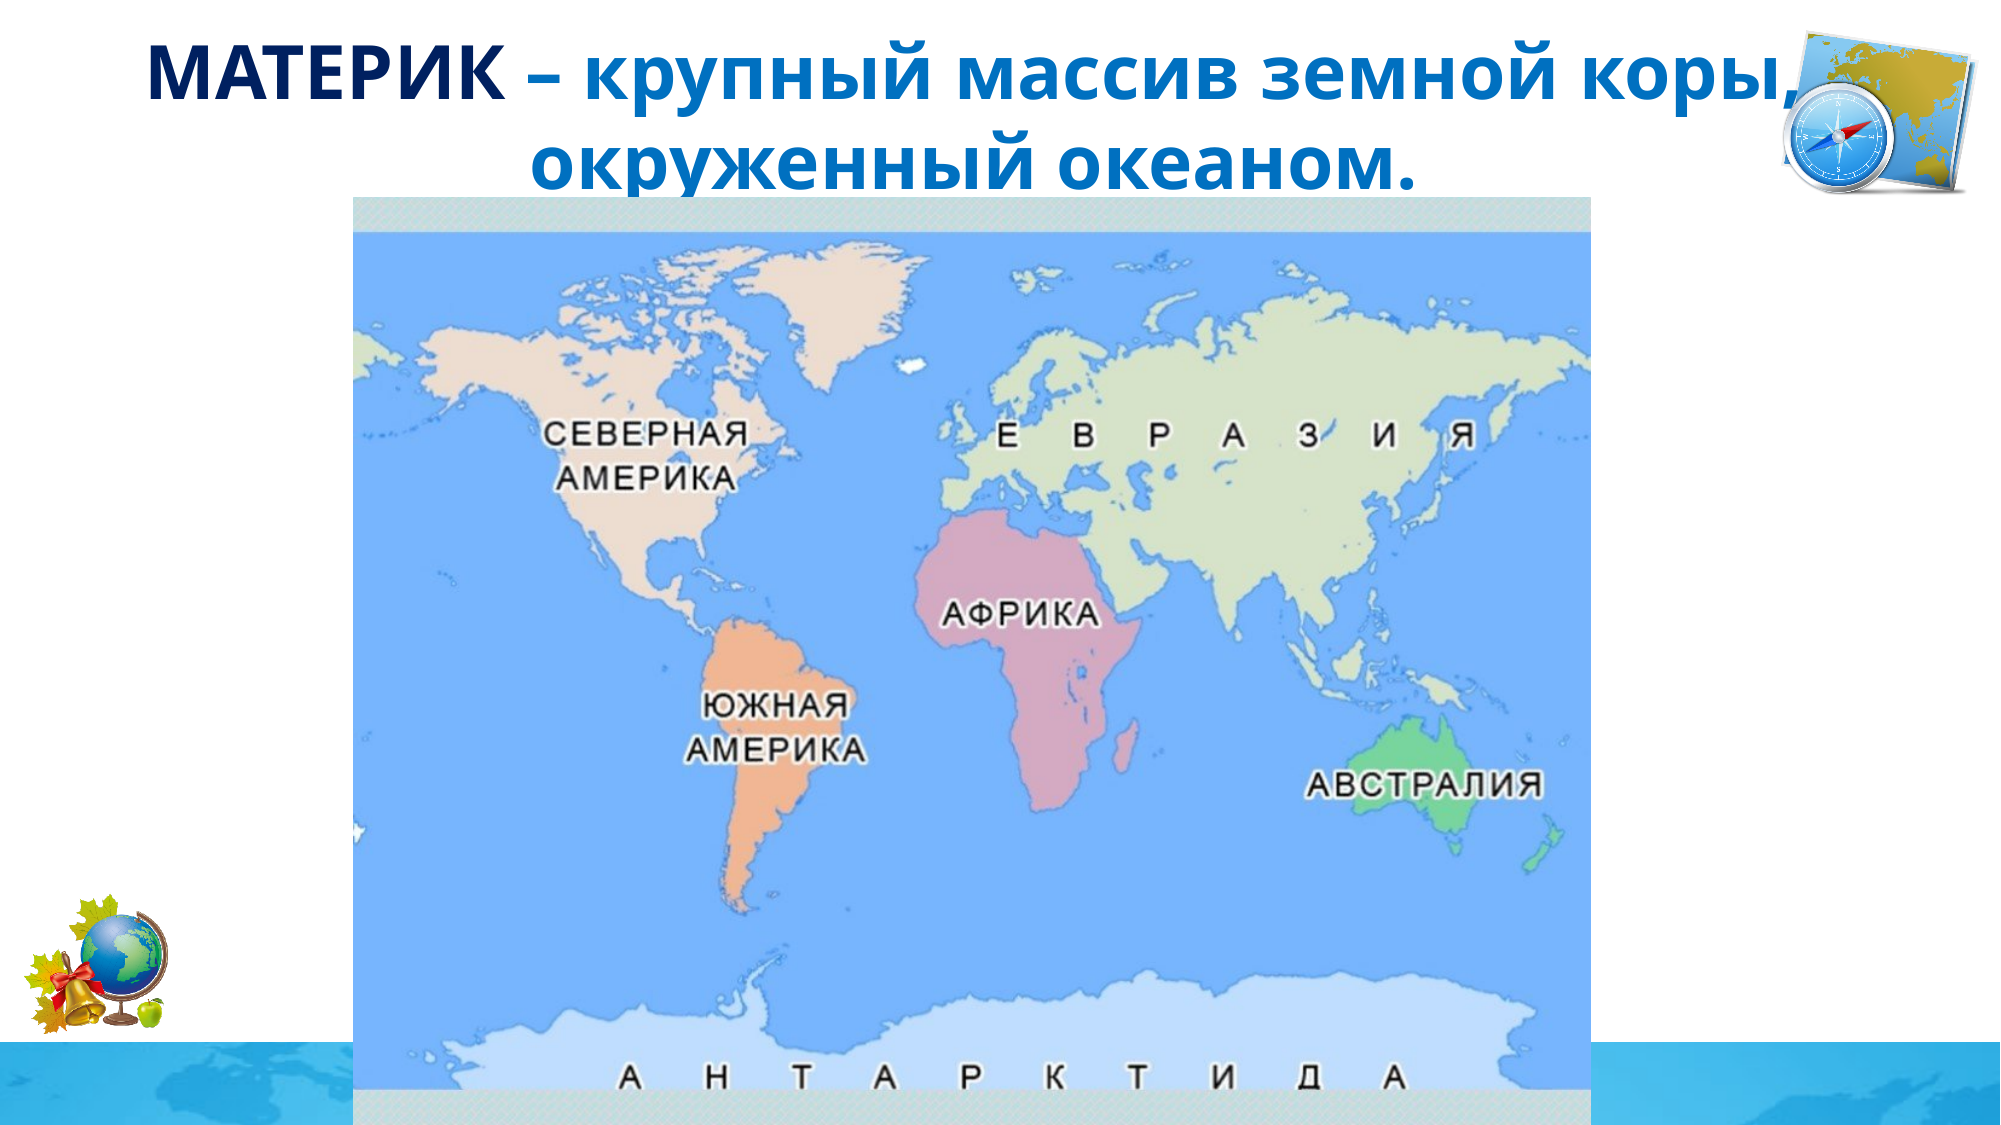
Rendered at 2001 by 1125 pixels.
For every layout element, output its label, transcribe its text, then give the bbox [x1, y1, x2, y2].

picture [24, 892, 168, 1034]
text_box МАТЕРИК – крупный массив земной коры, окруженный океаном. [77, 17, 1871, 212]
picture [0, 196, 2000, 1125]
picture [1762, 14, 2000, 219]
